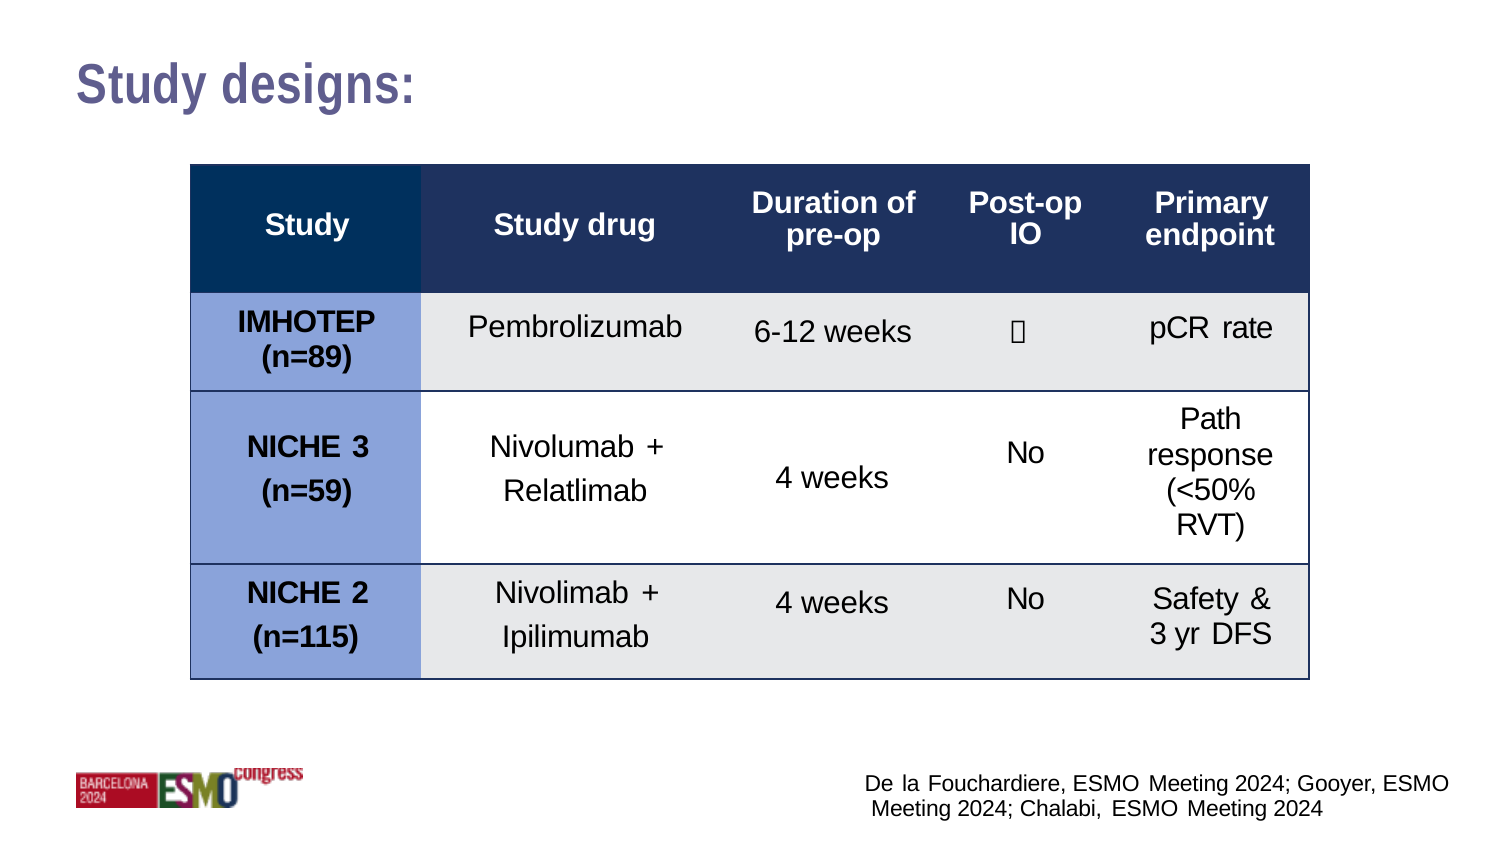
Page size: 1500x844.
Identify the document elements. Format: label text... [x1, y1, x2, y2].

table_cell Path response (<50% RVT) [1111, 392, 1308, 563]
table_cell 4 weeks [728, 392, 937, 563]
table_cell Safety & 3 yr DFS [1111, 565, 1308, 678]
table_header Post-op IO [937, 166, 1111, 292]
table_header Study [191, 166, 421, 292]
table_header Primary endpoint [1111, 166, 1308, 292]
table_cell Nivolumab + Relatlimab [421, 392, 728, 563]
table_cell No [937, 565, 1111, 678]
table_cell 4 weeks [728, 565, 937, 678]
table_header Duration of pre-op [728, 166, 937, 292]
text_box Study designs: [74, 56, 420, 118]
table_cell NICHE 3 (n=59) [191, 392, 421, 563]
picture [76, 768, 303, 808]
table_header Study drug [421, 166, 728, 292]
table_cell NICHE 2 (n=115) [191, 565, 421, 678]
text_box De la Fouchardiere, ESMO Meeting 2024; Gooyer, ESMO Meeting 2024; Chalabi, ESMO Meeting 2024 [862, 768, 1453, 823]
table_cell Pembrolizumab [421, 293, 728, 390]
table_cell 6-12 weeks [728, 293, 937, 390]
table_cell IMHOTEP (n=89) [191, 293, 421, 390]
table_cell pCR rate [1111, 293, 1308, 390]
table_cell No [937, 392, 1111, 563]
table_cell Nivolimab + Ipilimumab [421, 565, 728, 678]
table_cell ✅ [937, 293, 1111, 390]
